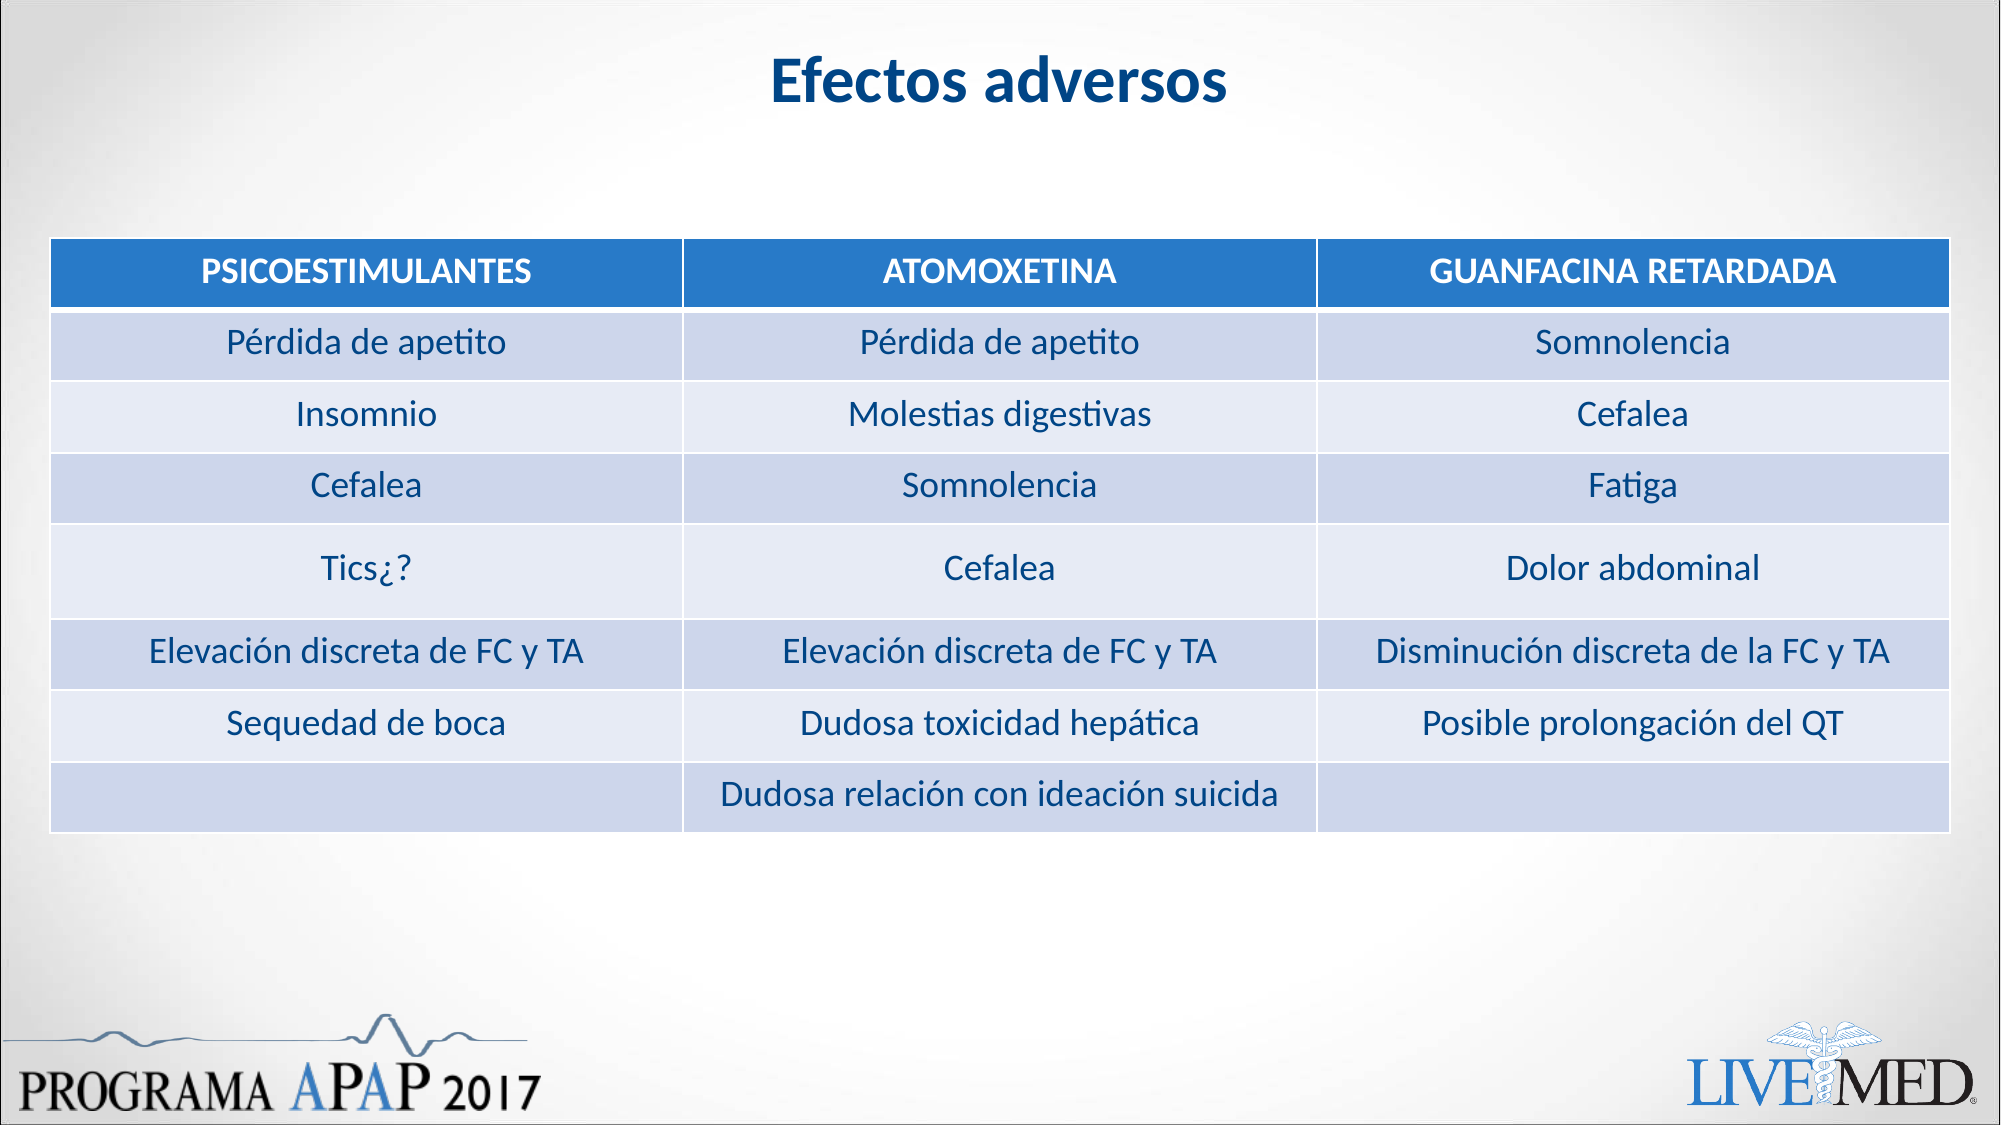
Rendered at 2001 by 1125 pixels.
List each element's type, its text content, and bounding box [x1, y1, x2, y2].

table_cell Dudosa toxicidad hepática [684, 691, 1316, 761]
table_cell Elevación discreta de FC y TA [51, 620, 682, 689]
table_cell Tics¿? [51, 525, 682, 618]
table_header GUANFACINA RETARDADA [1318, 239, 1949, 307]
table_cell Insomnio [51, 382, 682, 452]
table_cell Somnolencia [1318, 313, 1949, 380]
table_cell Posible prolongación del QT [1318, 691, 1949, 761]
table_cell Fatiga [1318, 454, 1949, 523]
table_cell Cefalea [1318, 382, 1949, 452]
table_cell Pérdida de apetito [684, 313, 1316, 380]
table_header ATOMOXETINA [684, 239, 1316, 307]
table_cell Disminución discreta de la FC y TA [1318, 620, 1949, 689]
table_cell [1318, 763, 1949, 832]
table_cell Dolor abdominal [1318, 525, 1949, 618]
table_cell Dudosa relación con ideación suicida [684, 763, 1316, 832]
table_cell Pérdida de apetito [51, 313, 682, 380]
table_cell Cefalea [684, 525, 1316, 618]
table_header PSICOESTIMULANTES [51, 239, 682, 307]
title Efectos adversos [99, 26, 1900, 126]
table_cell Somnolencia [684, 454, 1316, 523]
picture [0, 0, 2001, 1125]
table_cell [51, 763, 682, 832]
table_cell Molestias digestivas [684, 382, 1316, 452]
table_cell Sequedad de boca [51, 691, 682, 761]
table_cell Cefalea [51, 454, 682, 523]
table_cell Elevación discreta de FC y TA [684, 620, 1316, 689]
